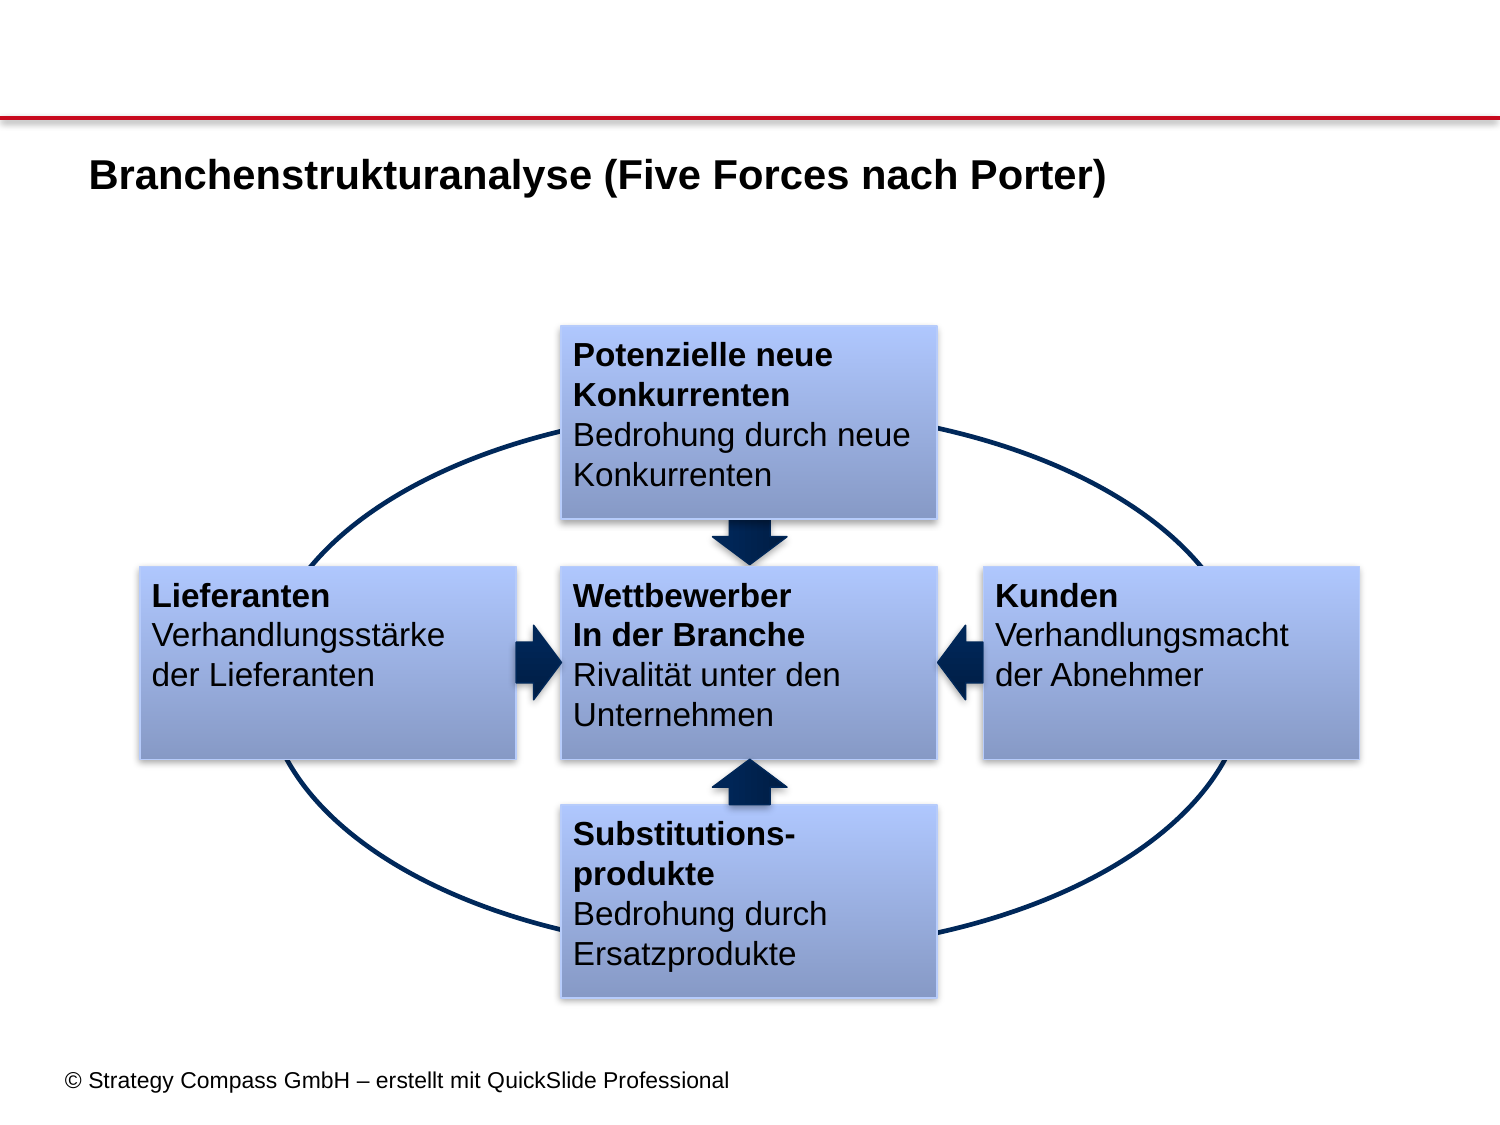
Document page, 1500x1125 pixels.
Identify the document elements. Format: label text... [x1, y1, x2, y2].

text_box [139, 326, 1360, 999]
title Branchenstrukturanalyse (Five Forces nach Porter) [88, 147, 1412, 243]
